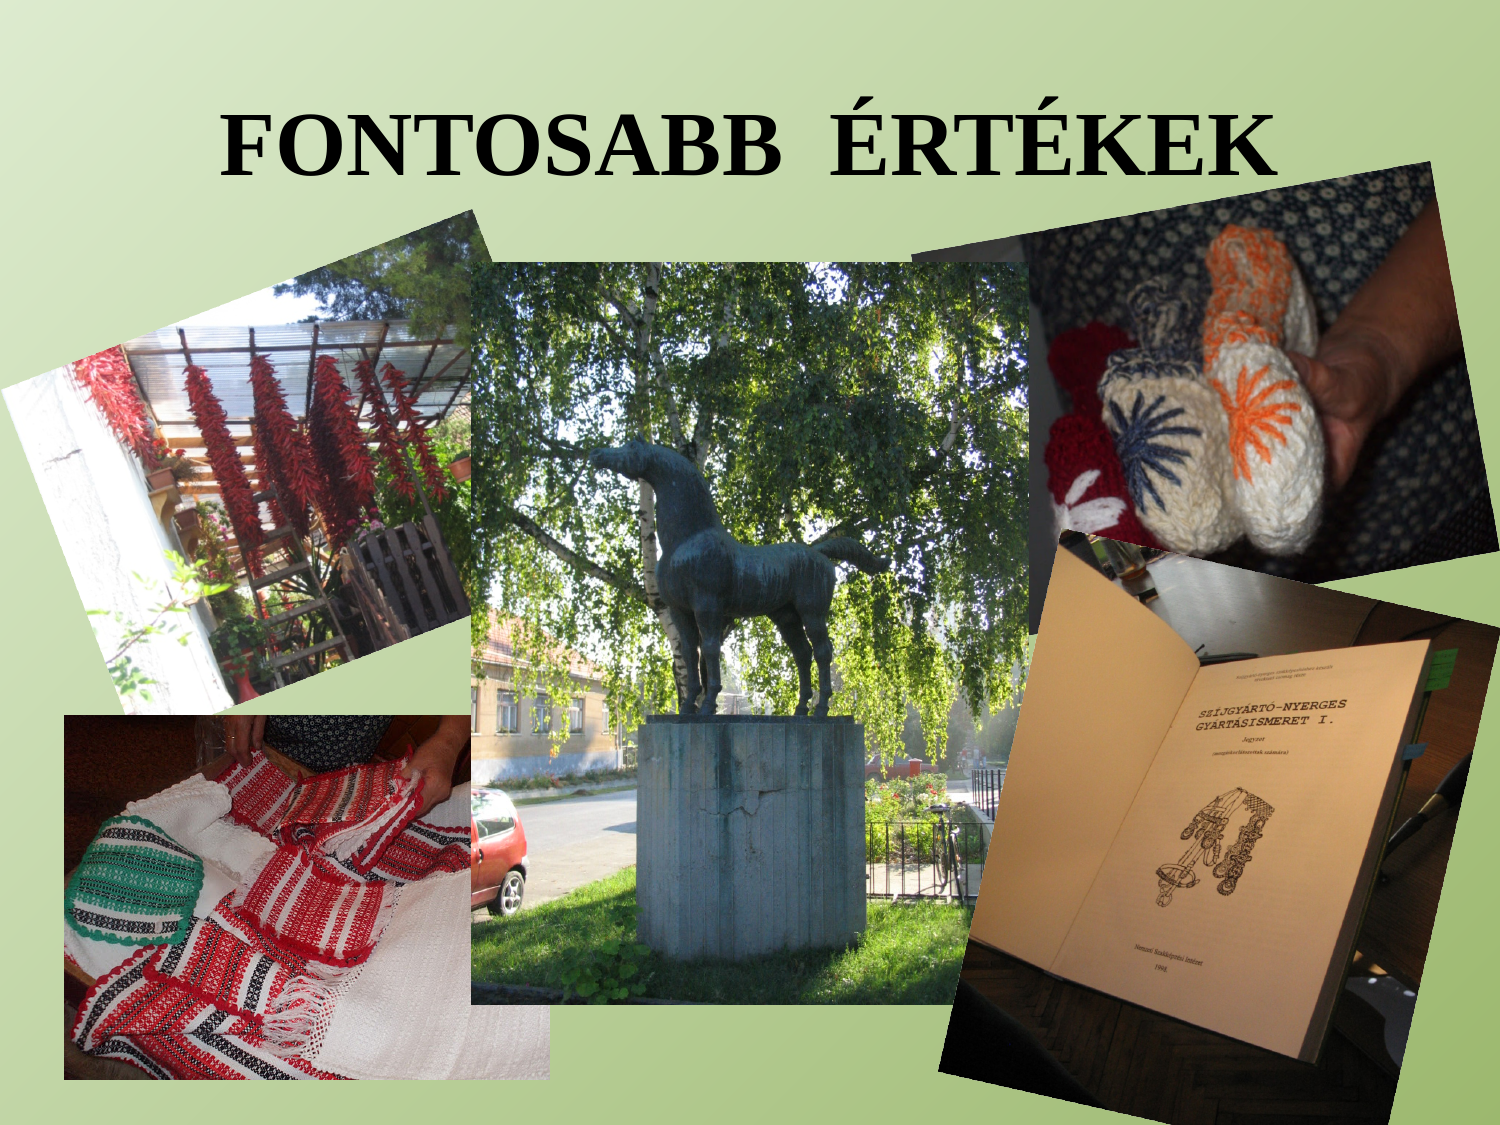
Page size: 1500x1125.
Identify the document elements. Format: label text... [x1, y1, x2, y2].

picture [2, 233, 550, 1080]
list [471, 262, 1029, 1006]
picture [912, 161, 1500, 1125]
title Fontosabb értékek [75, 45, 1425, 233]
